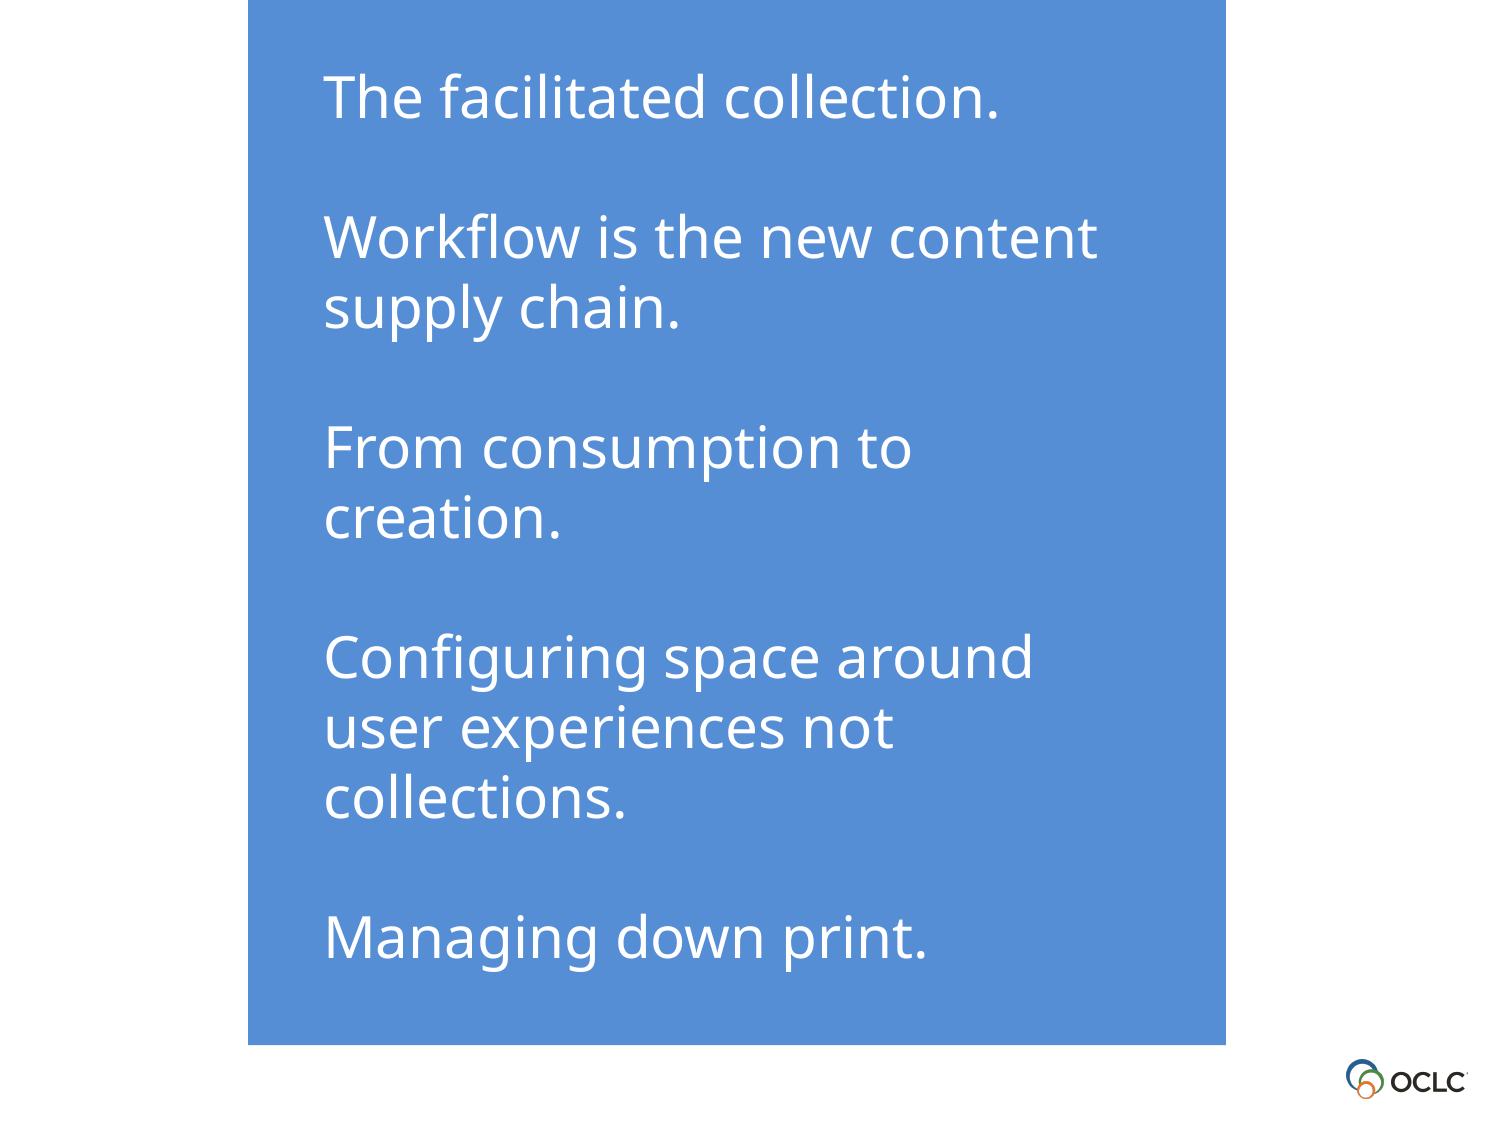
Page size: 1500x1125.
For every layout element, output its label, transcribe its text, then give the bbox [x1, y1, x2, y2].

text_box The facilitated collection. Workflow is the new content supply chain. From consumption to creation. Configuring space around user experiences not collections. Managing down print. [248, 0, 1226, 1046]
